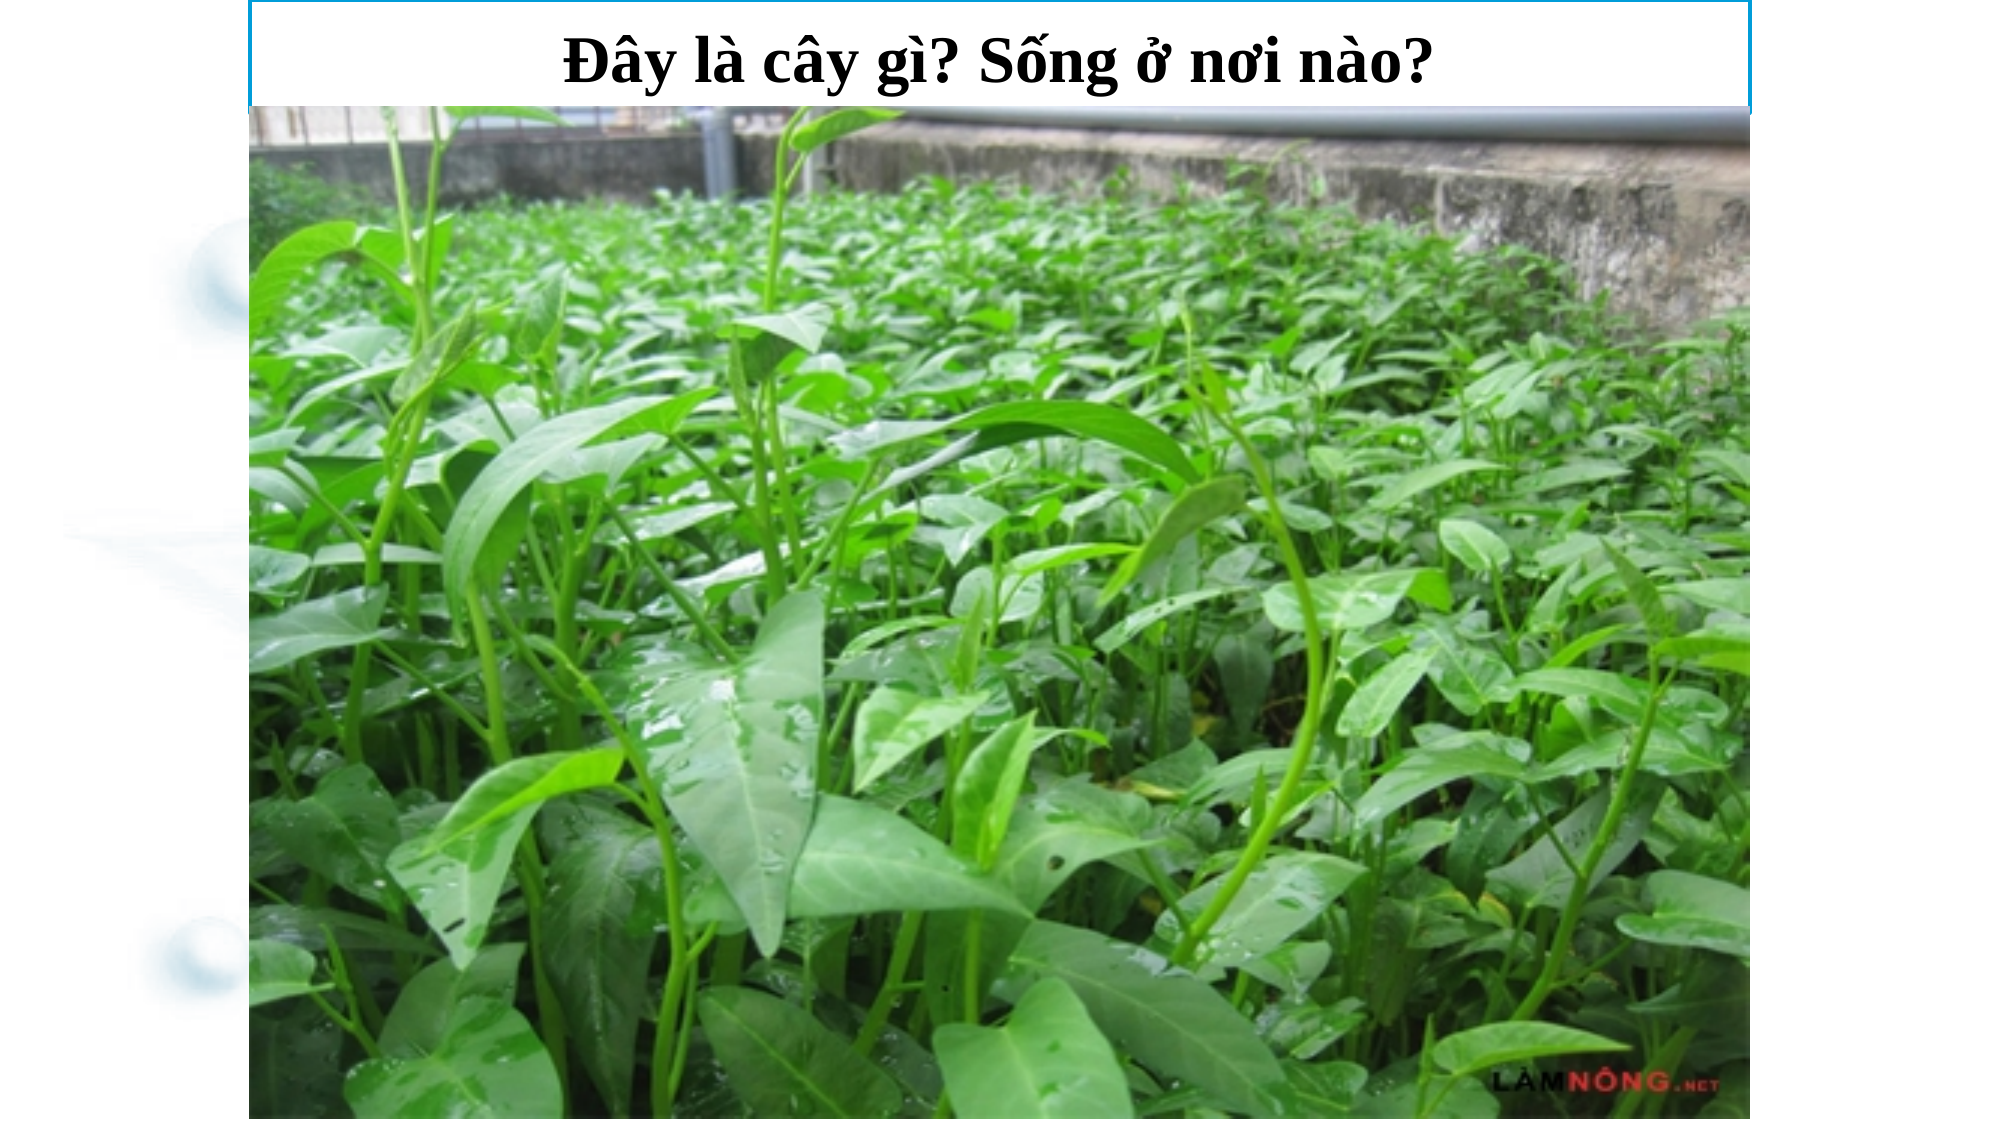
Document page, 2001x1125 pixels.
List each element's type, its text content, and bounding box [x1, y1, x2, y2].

picture [249, 105, 1751, 1119]
text_box Đây là cây gì? Sống ở nơi nào? [248, 0, 1752, 109]
